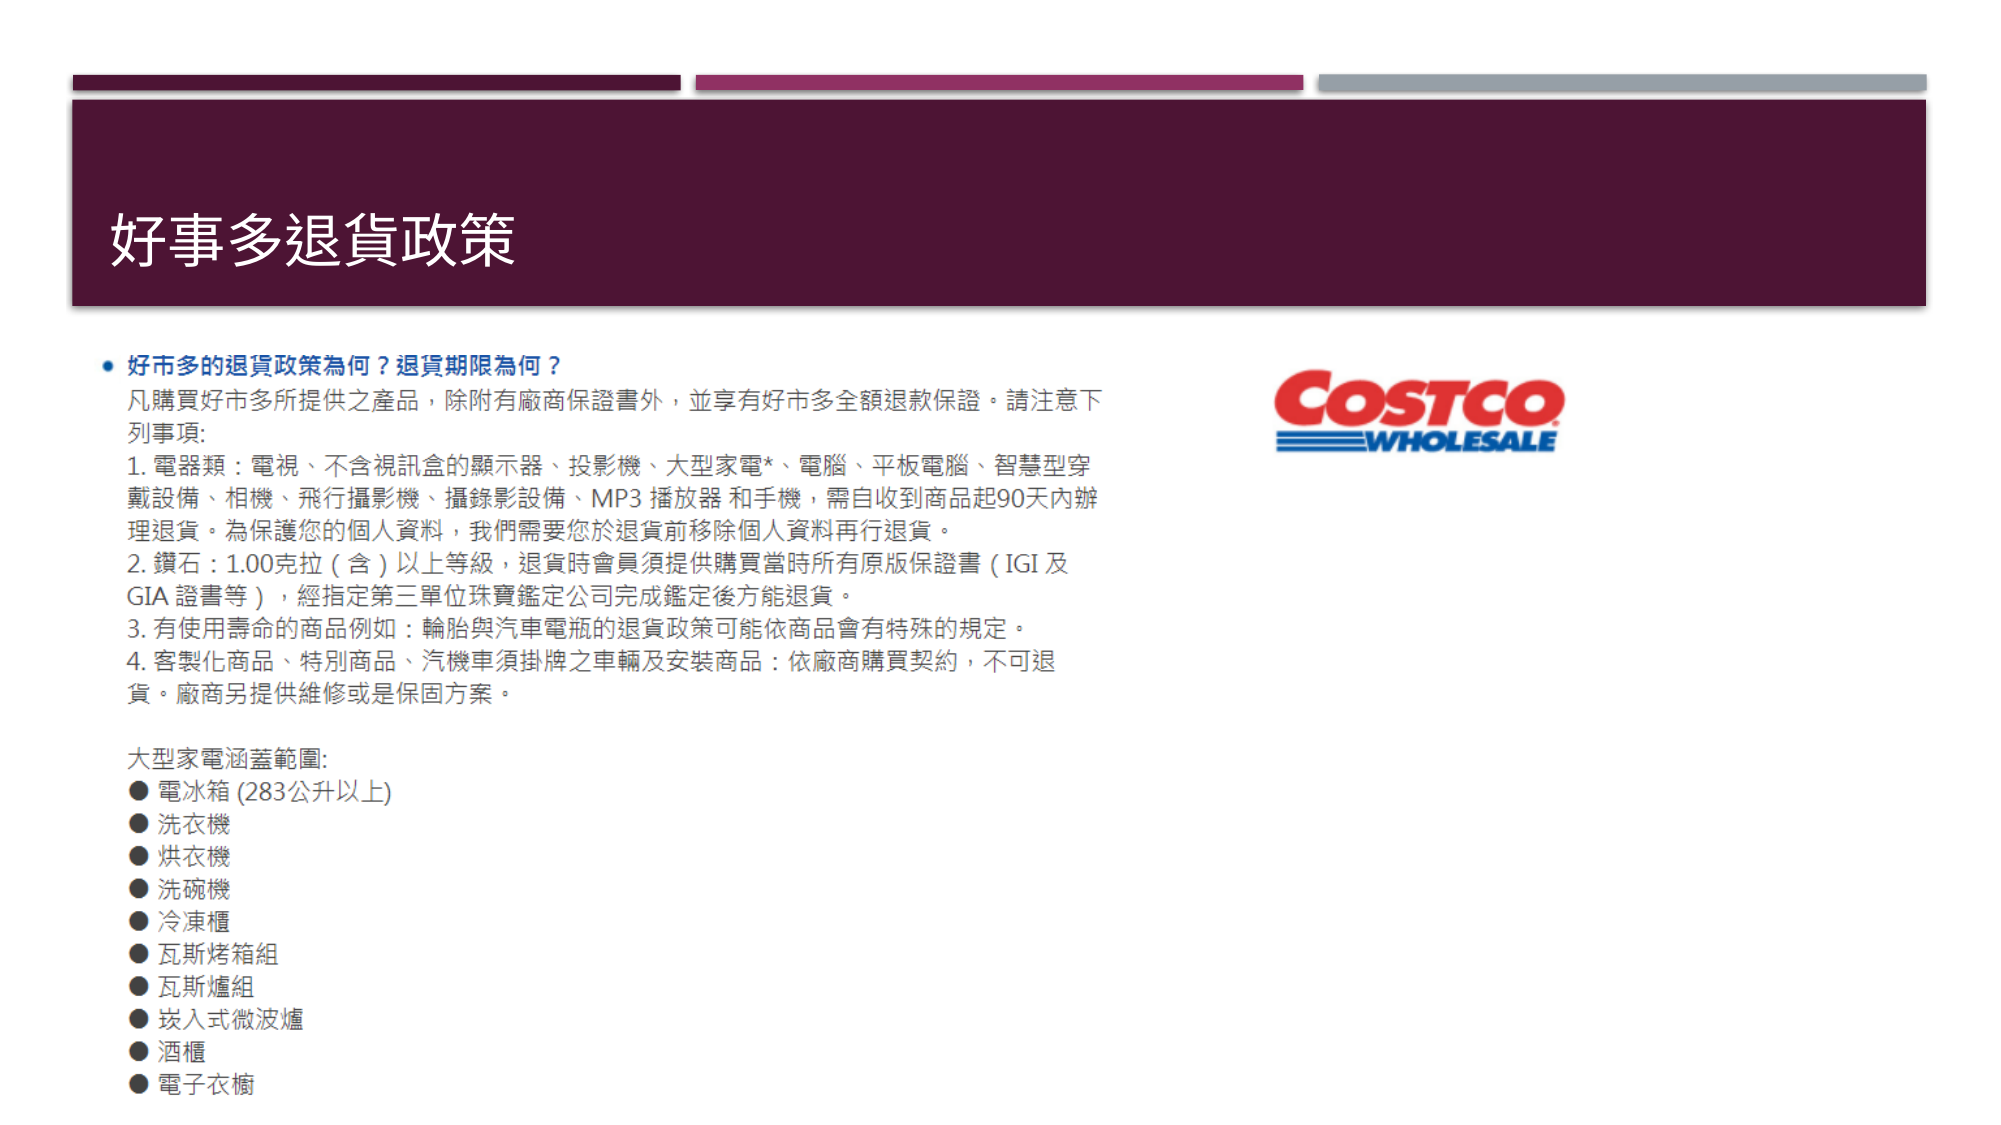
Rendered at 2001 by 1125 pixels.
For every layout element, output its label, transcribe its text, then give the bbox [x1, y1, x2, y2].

picture [1249, 355, 1607, 480]
picture [78, 355, 1154, 1125]
title 好事多退貨政策 [94, 119, 1904, 282]
